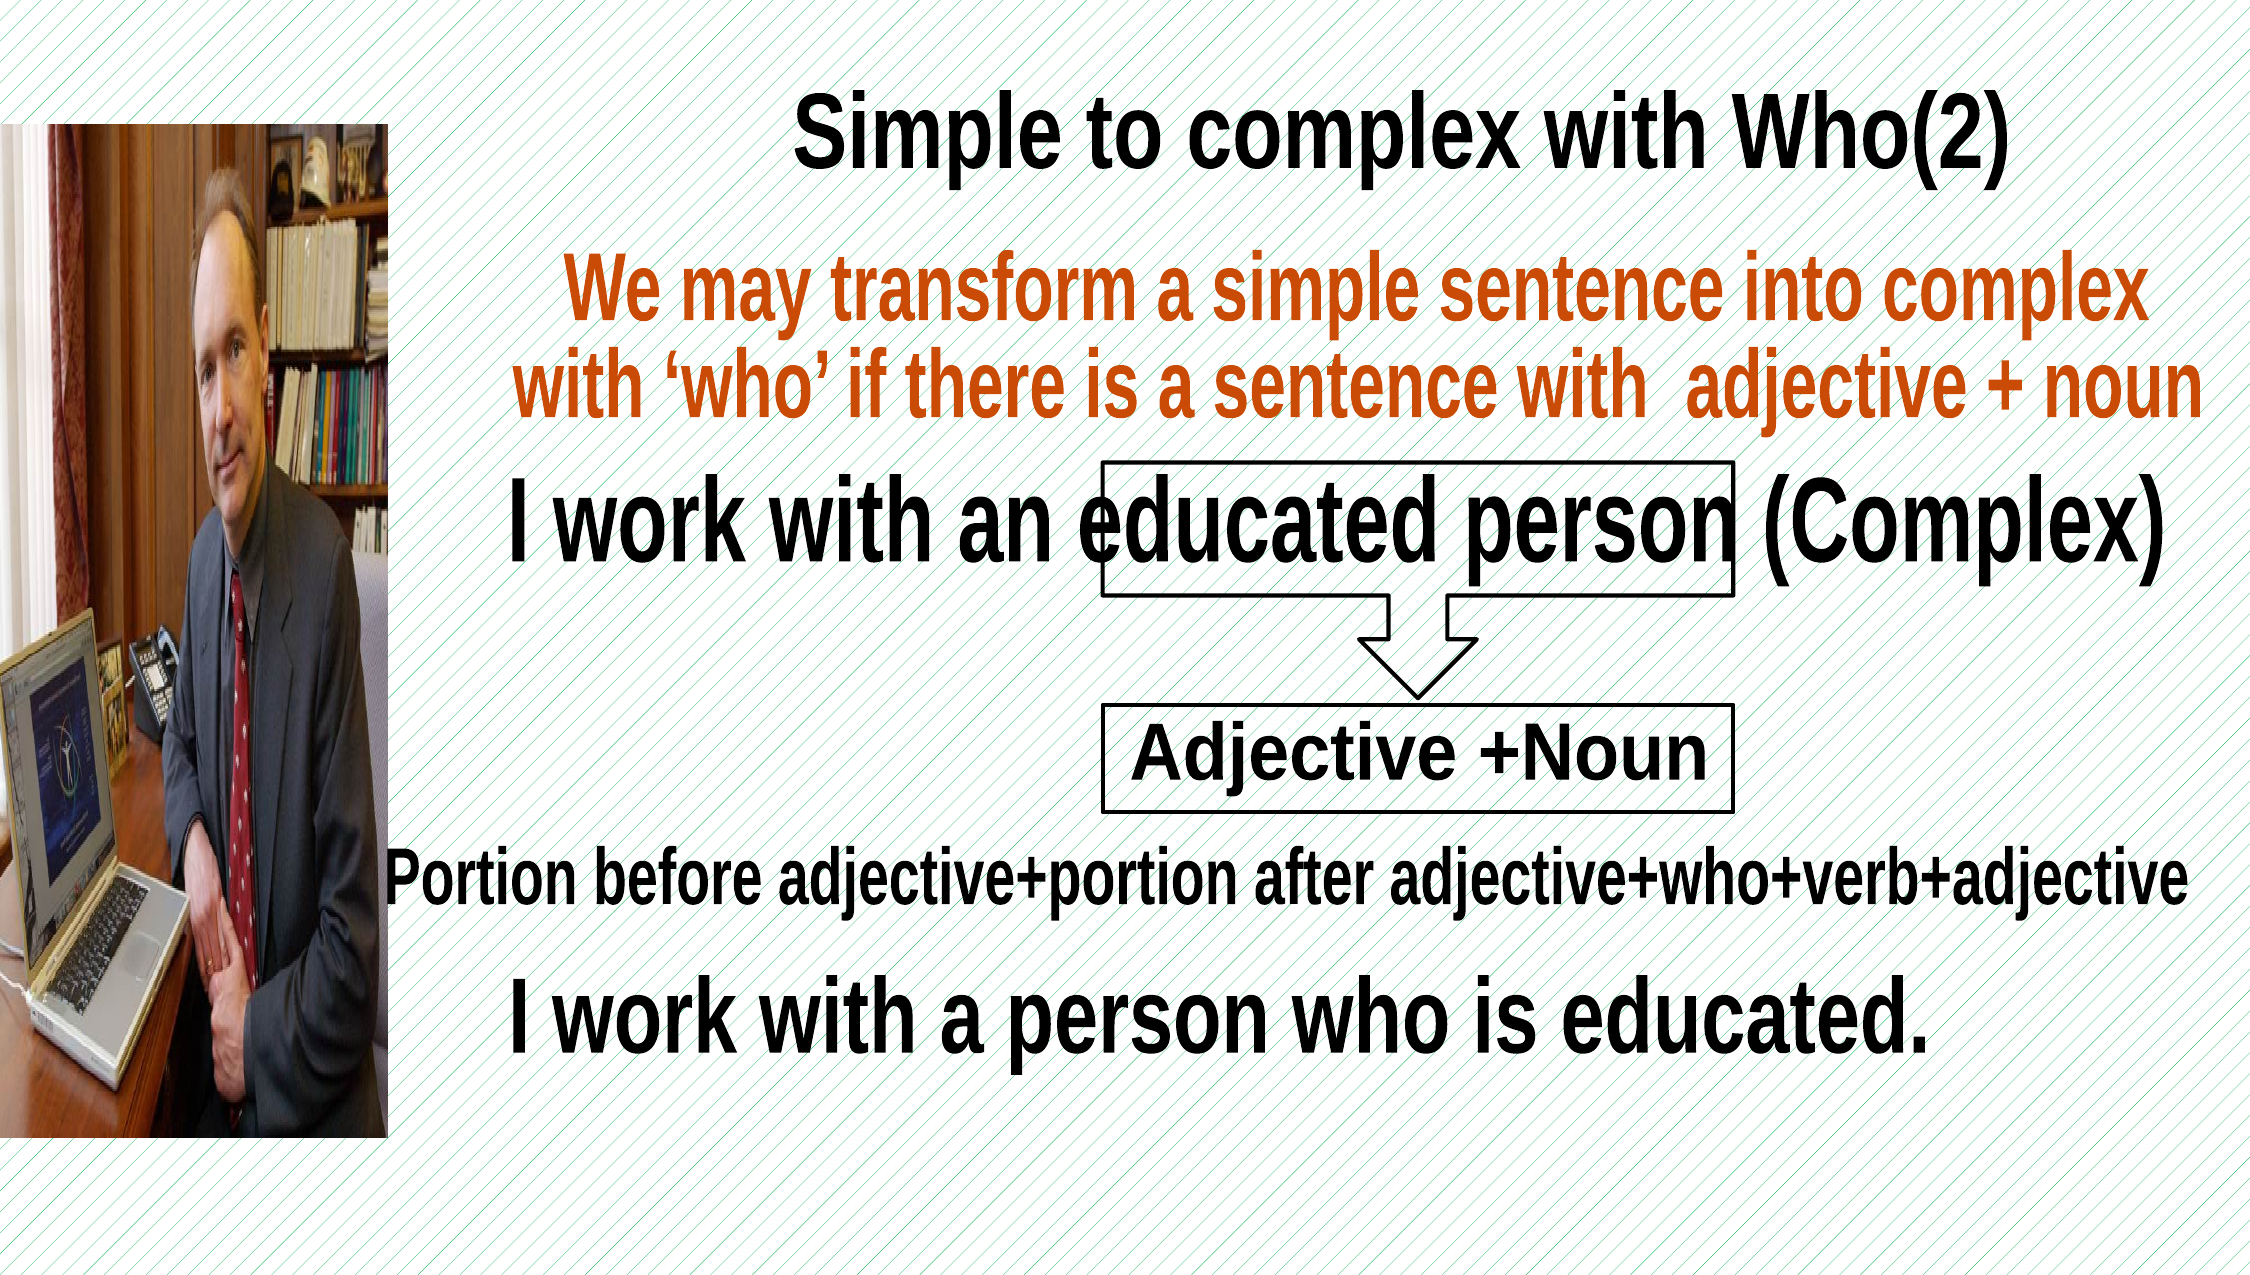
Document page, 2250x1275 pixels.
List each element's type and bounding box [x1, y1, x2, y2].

text_box [1102, 704, 1734, 813]
text_box [1100, 460, 1736, 701]
picture [0, 124, 388, 1138]
